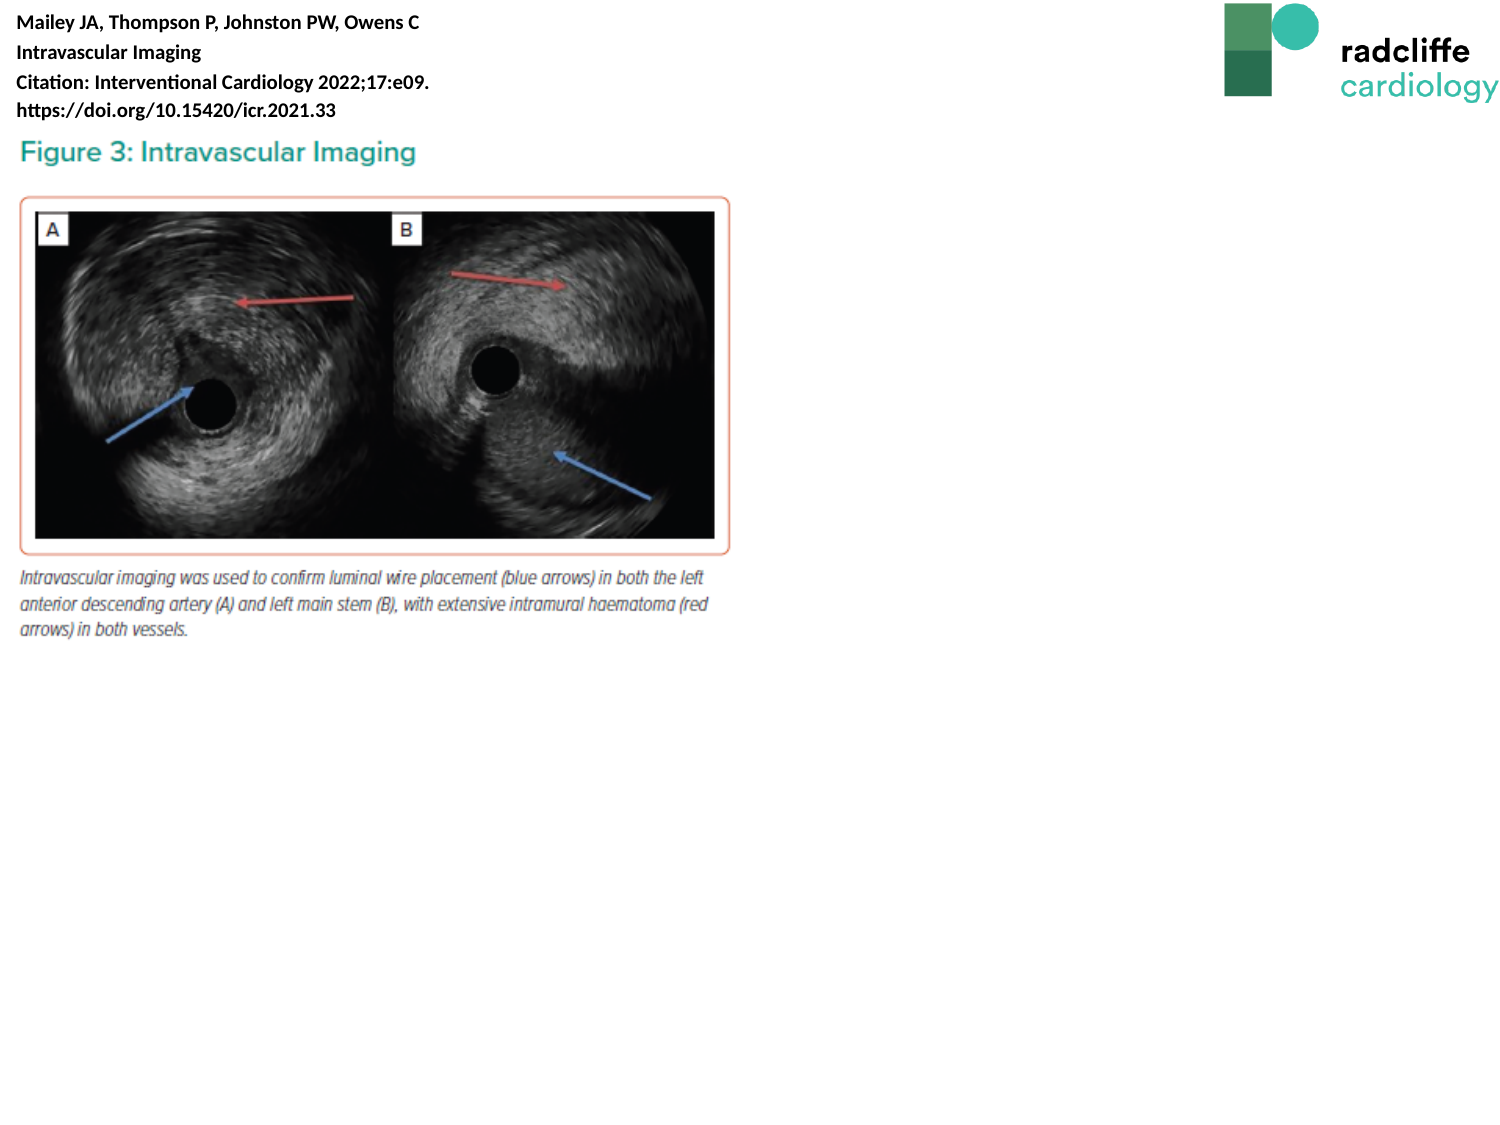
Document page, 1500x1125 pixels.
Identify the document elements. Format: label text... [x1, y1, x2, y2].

text_box Citation: Interventional Cardiology 2022;17:e09. [1, 60, 1224, 89]
picture [1224, 1, 1499, 104]
text_box Intravascular Imaging [1, 31, 1224, 60]
text_box https://doi.org/10.15420/icr.2021.33 [1, 89, 1500, 129]
picture [1, 124, 743, 655]
text_box Mailey JA, Thompson P, Johnston PW, Owens C [1, 1, 939, 31]
